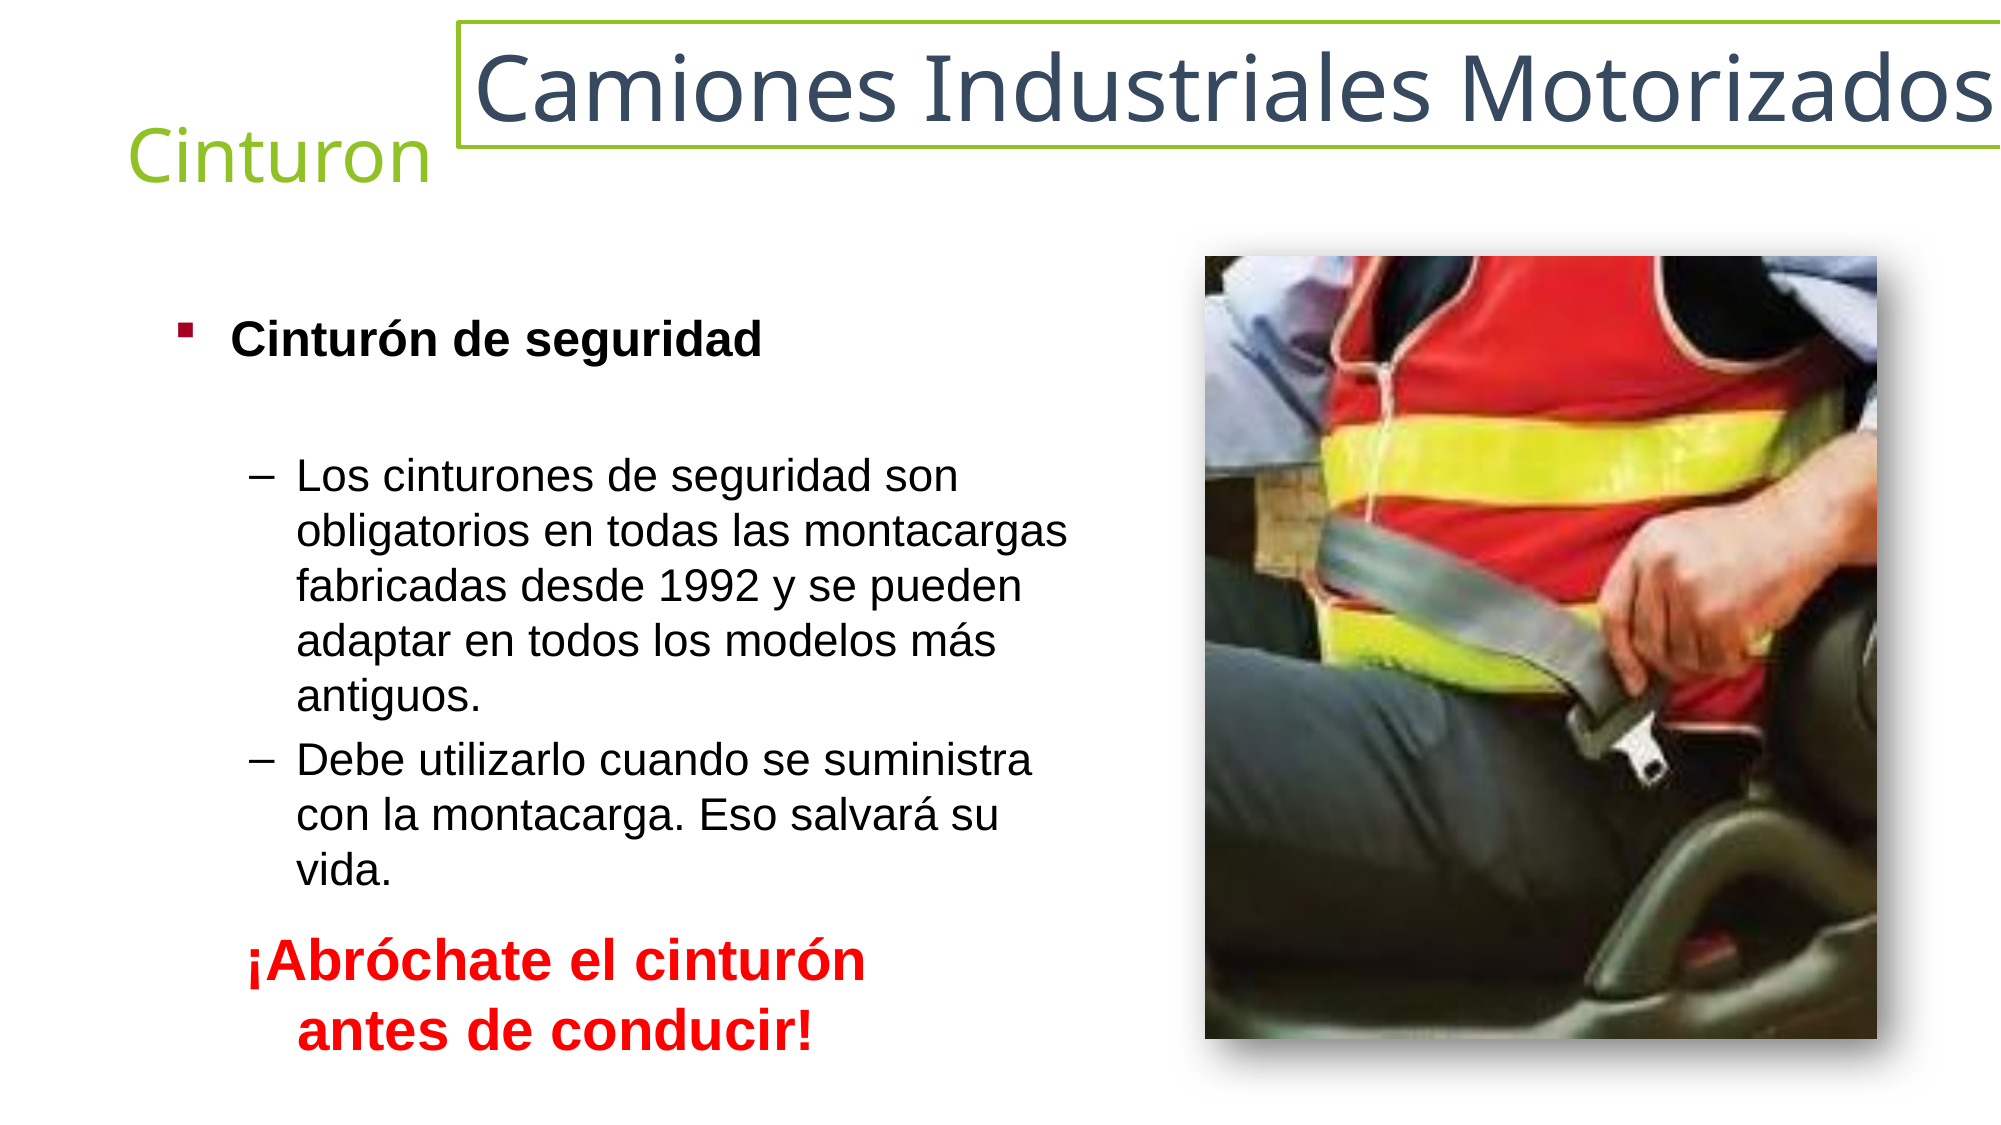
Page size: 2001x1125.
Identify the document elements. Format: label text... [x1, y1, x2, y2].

title Cinturon [111, 99, 1522, 317]
text_box Camiones Industriales Motorizados [458, 22, 2000, 147]
picture [1204, 256, 1877, 1040]
text_box Cinturón de seguridad Los cinturones de seguridad son obligatorios en todas las montacargas fabricadas desde 1992 y se pueden adaptar en todos los modelos más antiguos. Debe utilizarlo cuando se suministra con la montacarga. Eso salvará su vida. [159, 299, 1101, 903]
text_box ¡Abróchate el cinturón antes de conducir! [159, 914, 955, 1069]
